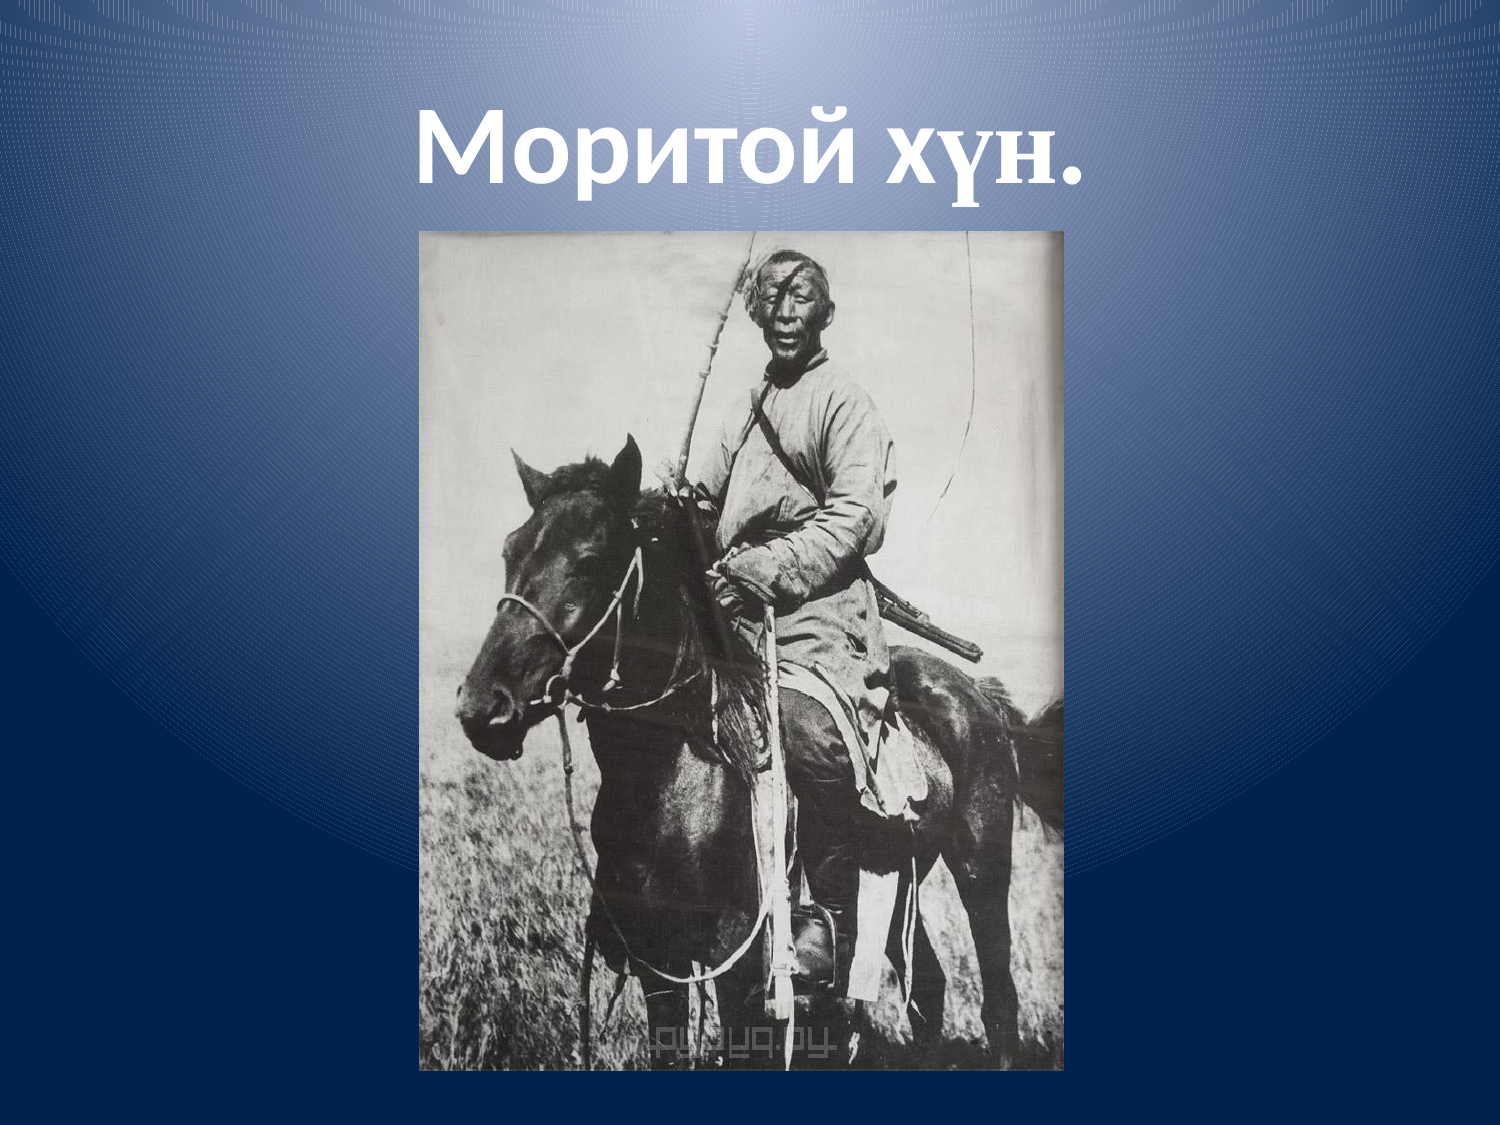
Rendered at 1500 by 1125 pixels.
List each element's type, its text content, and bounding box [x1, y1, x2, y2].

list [418, 231, 1064, 1071]
title Моритой хүн. [75, 45, 1425, 233]
